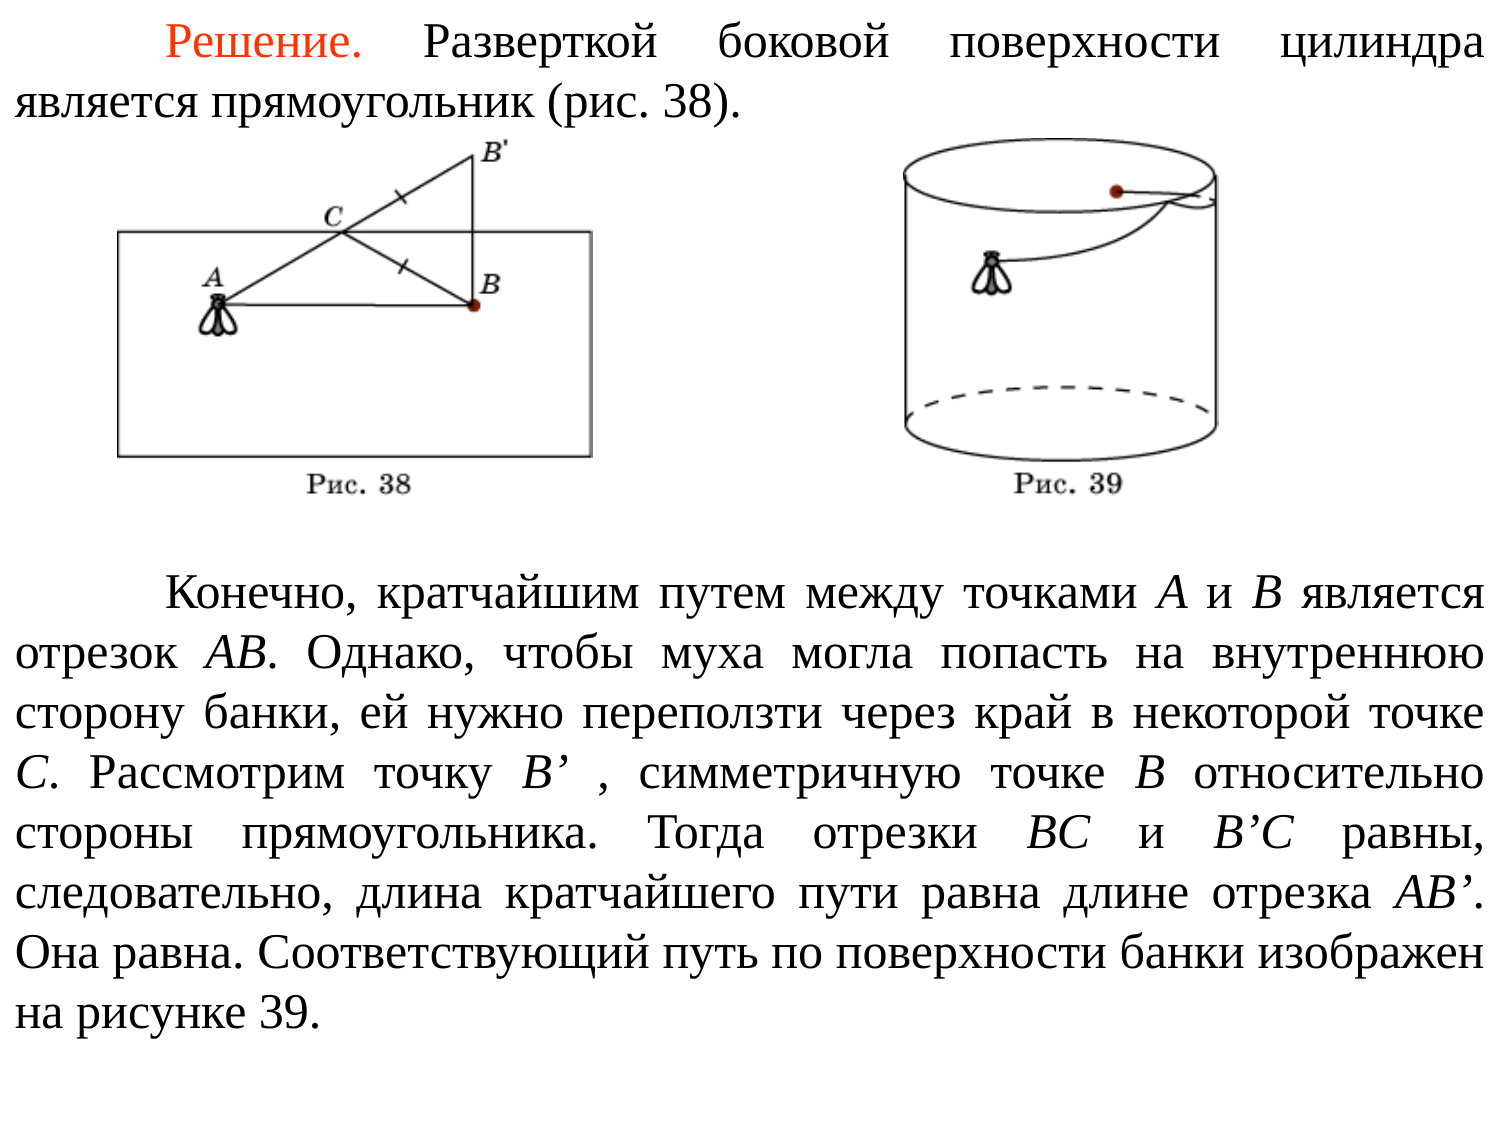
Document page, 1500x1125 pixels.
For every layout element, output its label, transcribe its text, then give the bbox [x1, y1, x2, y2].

text_box Решение. Разверткой боковой поверхности цилиндра является прямоугольник (рис. 38). [0, 0, 1500, 135]
picture [903, 137, 1219, 501]
picture [117, 136, 594, 501]
